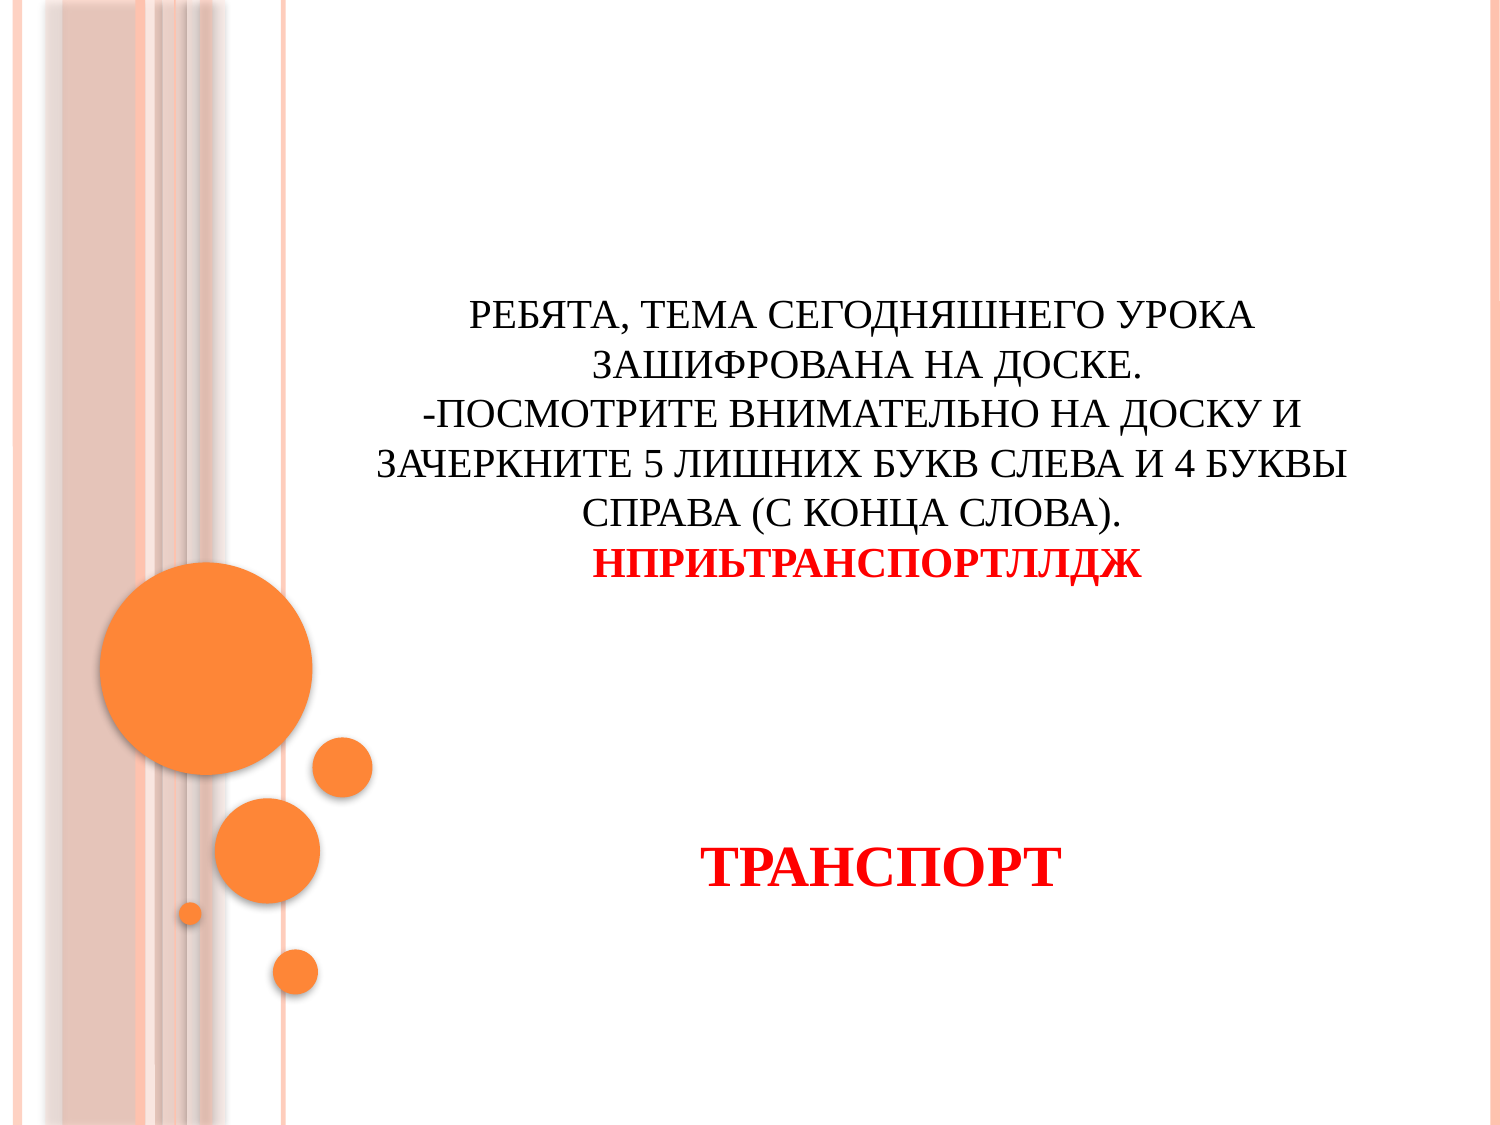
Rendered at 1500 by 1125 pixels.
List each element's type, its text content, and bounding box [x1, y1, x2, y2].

subtitle ТРАНСПОРТ [375, 820, 1388, 1046]
title Ребята, тема сегодняшнего урока зашифрована на доске. -Посмотрите внимательно на доску и зачеркните 5 лишних букв слева и 4 буквы справа (с конца слова). НПРИЬТРАНСПОРТЛЛДЖ [336, 78, 1388, 693]
